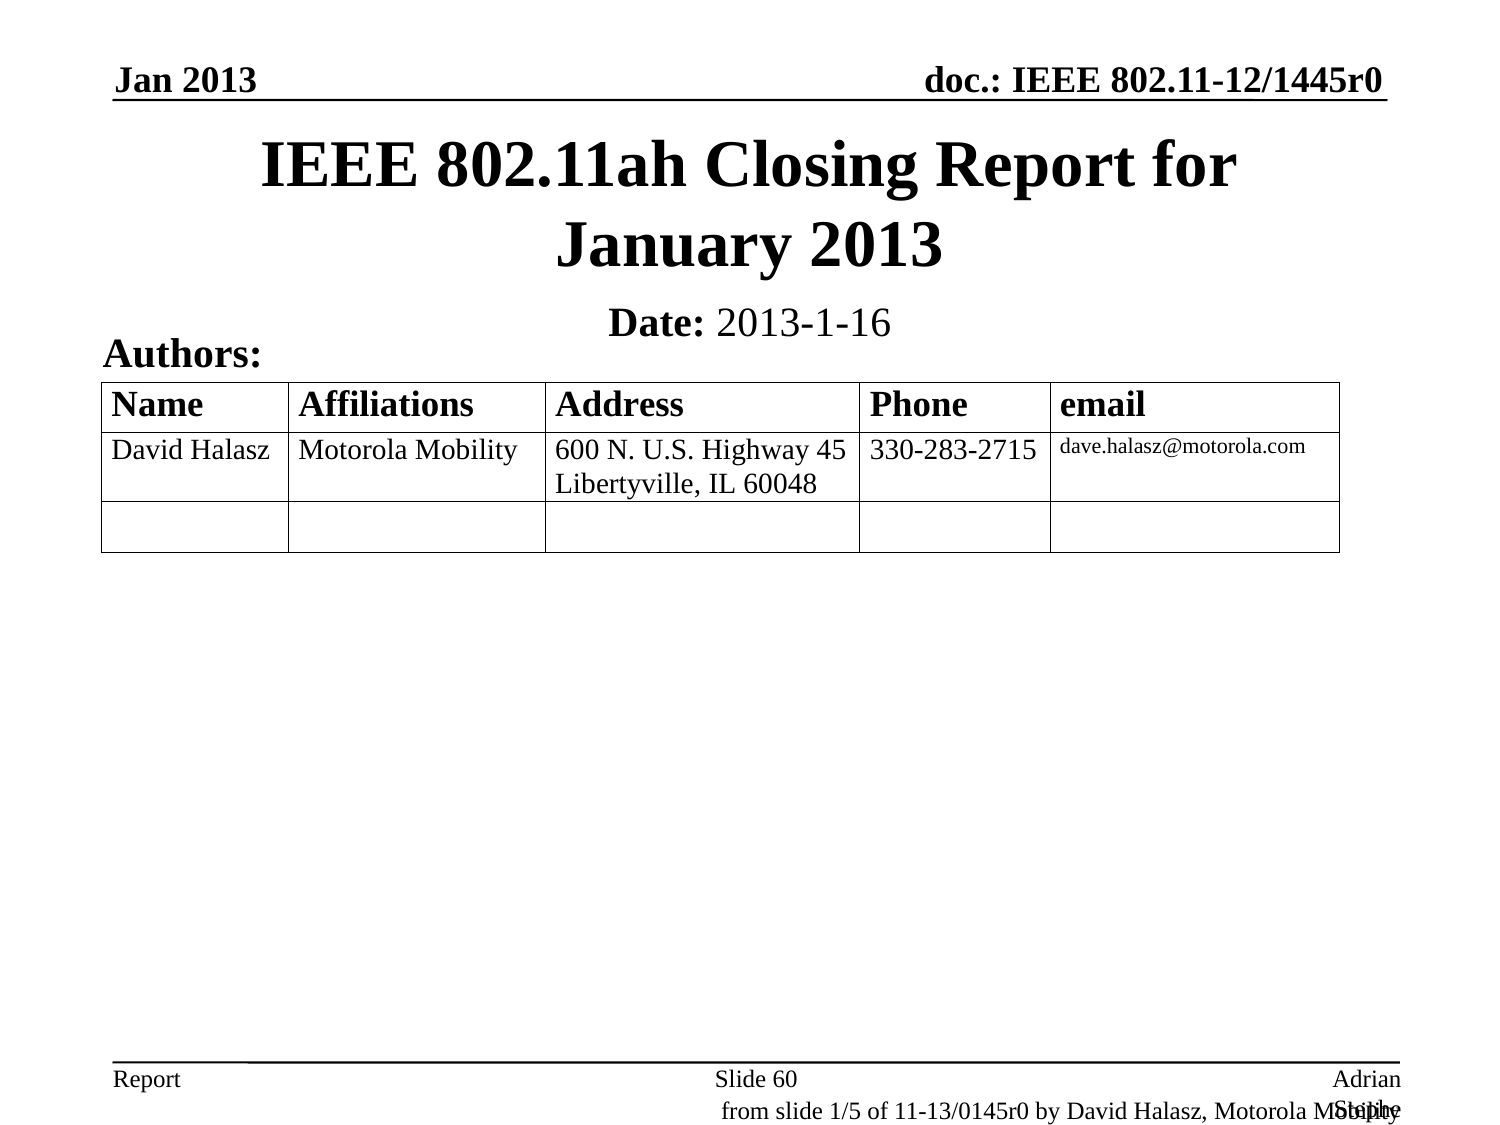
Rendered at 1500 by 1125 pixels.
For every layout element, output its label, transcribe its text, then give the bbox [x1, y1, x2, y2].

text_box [87, 381, 1349, 982]
title IEEE 802.11ah Closing Report for January 2013 [112, 112, 1388, 287]
footer Adrian Stephens, Intel Corporation [1324, 1061, 1402, 1087]
text_box from slide 1/5 of 11-13/0145r0 by David Halasz, Motorola Mobility [343, 1087, 1417, 1125]
slide_number Slide 60 [712, 1061, 800, 1087]
list Date: 2013-1-16 [112, 287, 1388, 350]
text_box Authors: [87, 318, 325, 381]
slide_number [114, 54, 374, 101]
